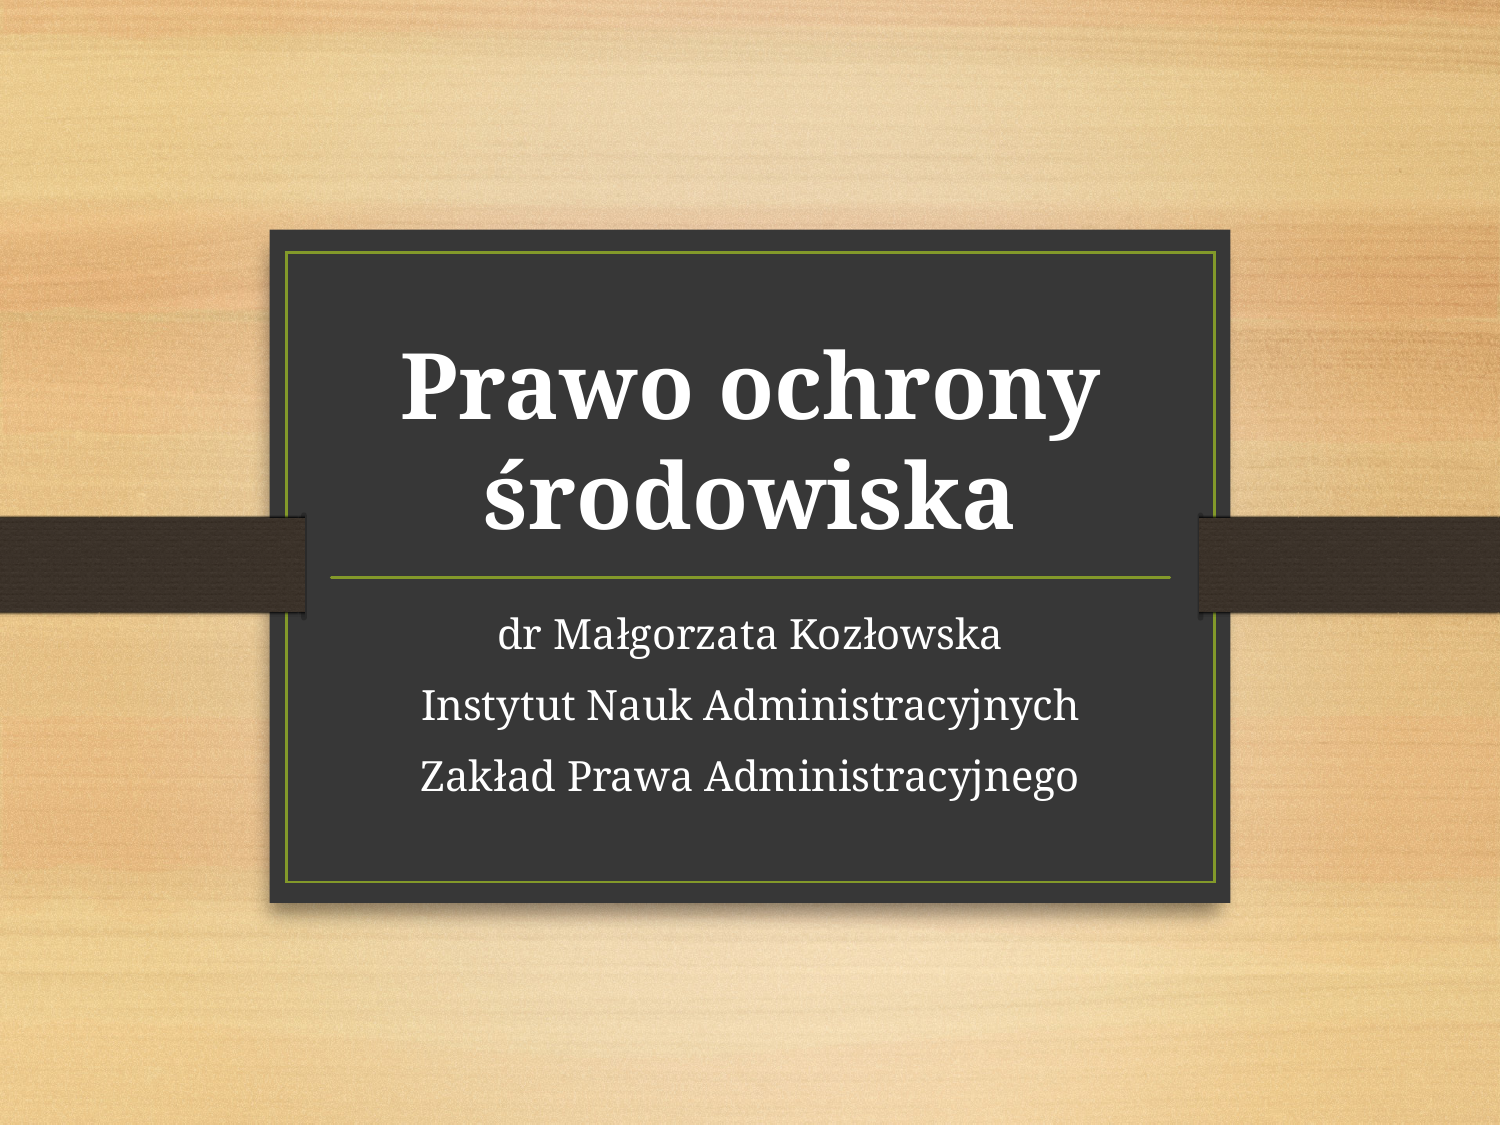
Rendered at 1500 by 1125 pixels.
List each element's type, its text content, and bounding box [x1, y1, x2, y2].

title Prawo ochrony środowiska [331, 306, 1170, 512]
text_box [0, 621, 1500, 1125]
text_box [286, 252, 1215, 512]
text_box [268, 621, 1232, 904]
text_box [268, 228, 1232, 512]
text_box [286, 621, 1215, 883]
subtitle dr Małgorzata Kozłowska Instytut Nauk Administracyjnych Zakład Prawa Administracyjnego [331, 621, 1170, 817]
text_box [0, 0, 1500, 512]
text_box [0, 512, 1500, 621]
